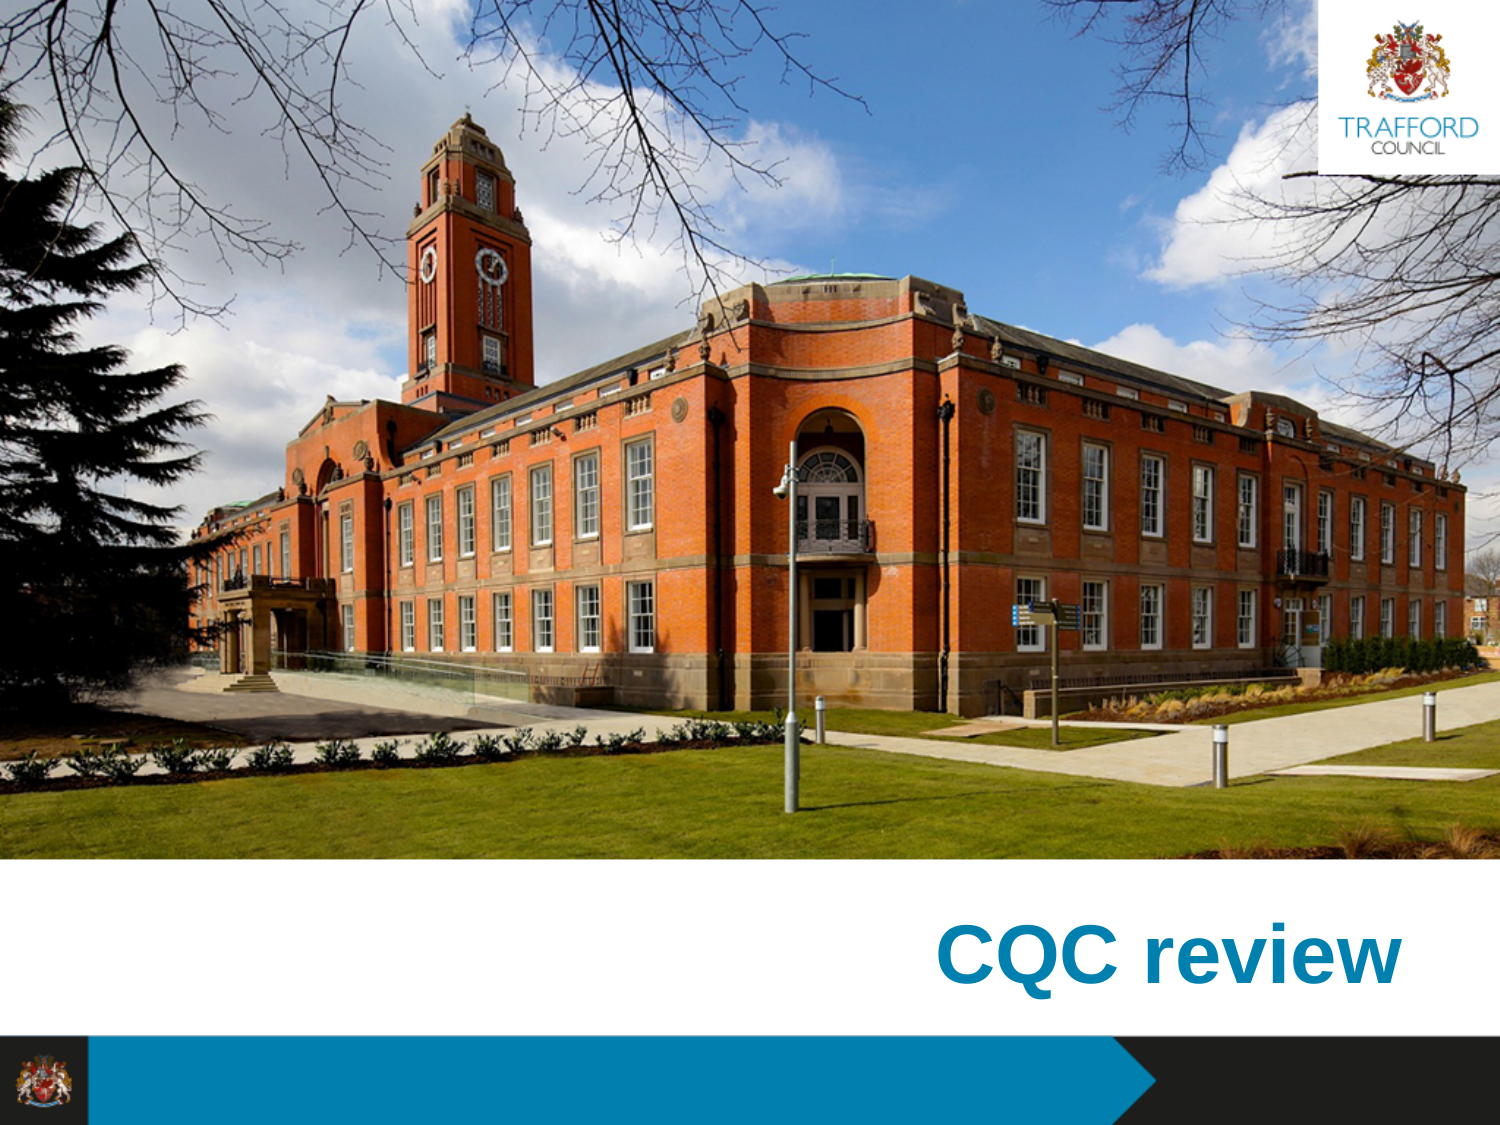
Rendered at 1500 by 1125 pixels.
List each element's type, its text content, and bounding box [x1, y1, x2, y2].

text_box CQC review [0, 893, 1441, 984]
picture [0, 0, 1500, 1125]
